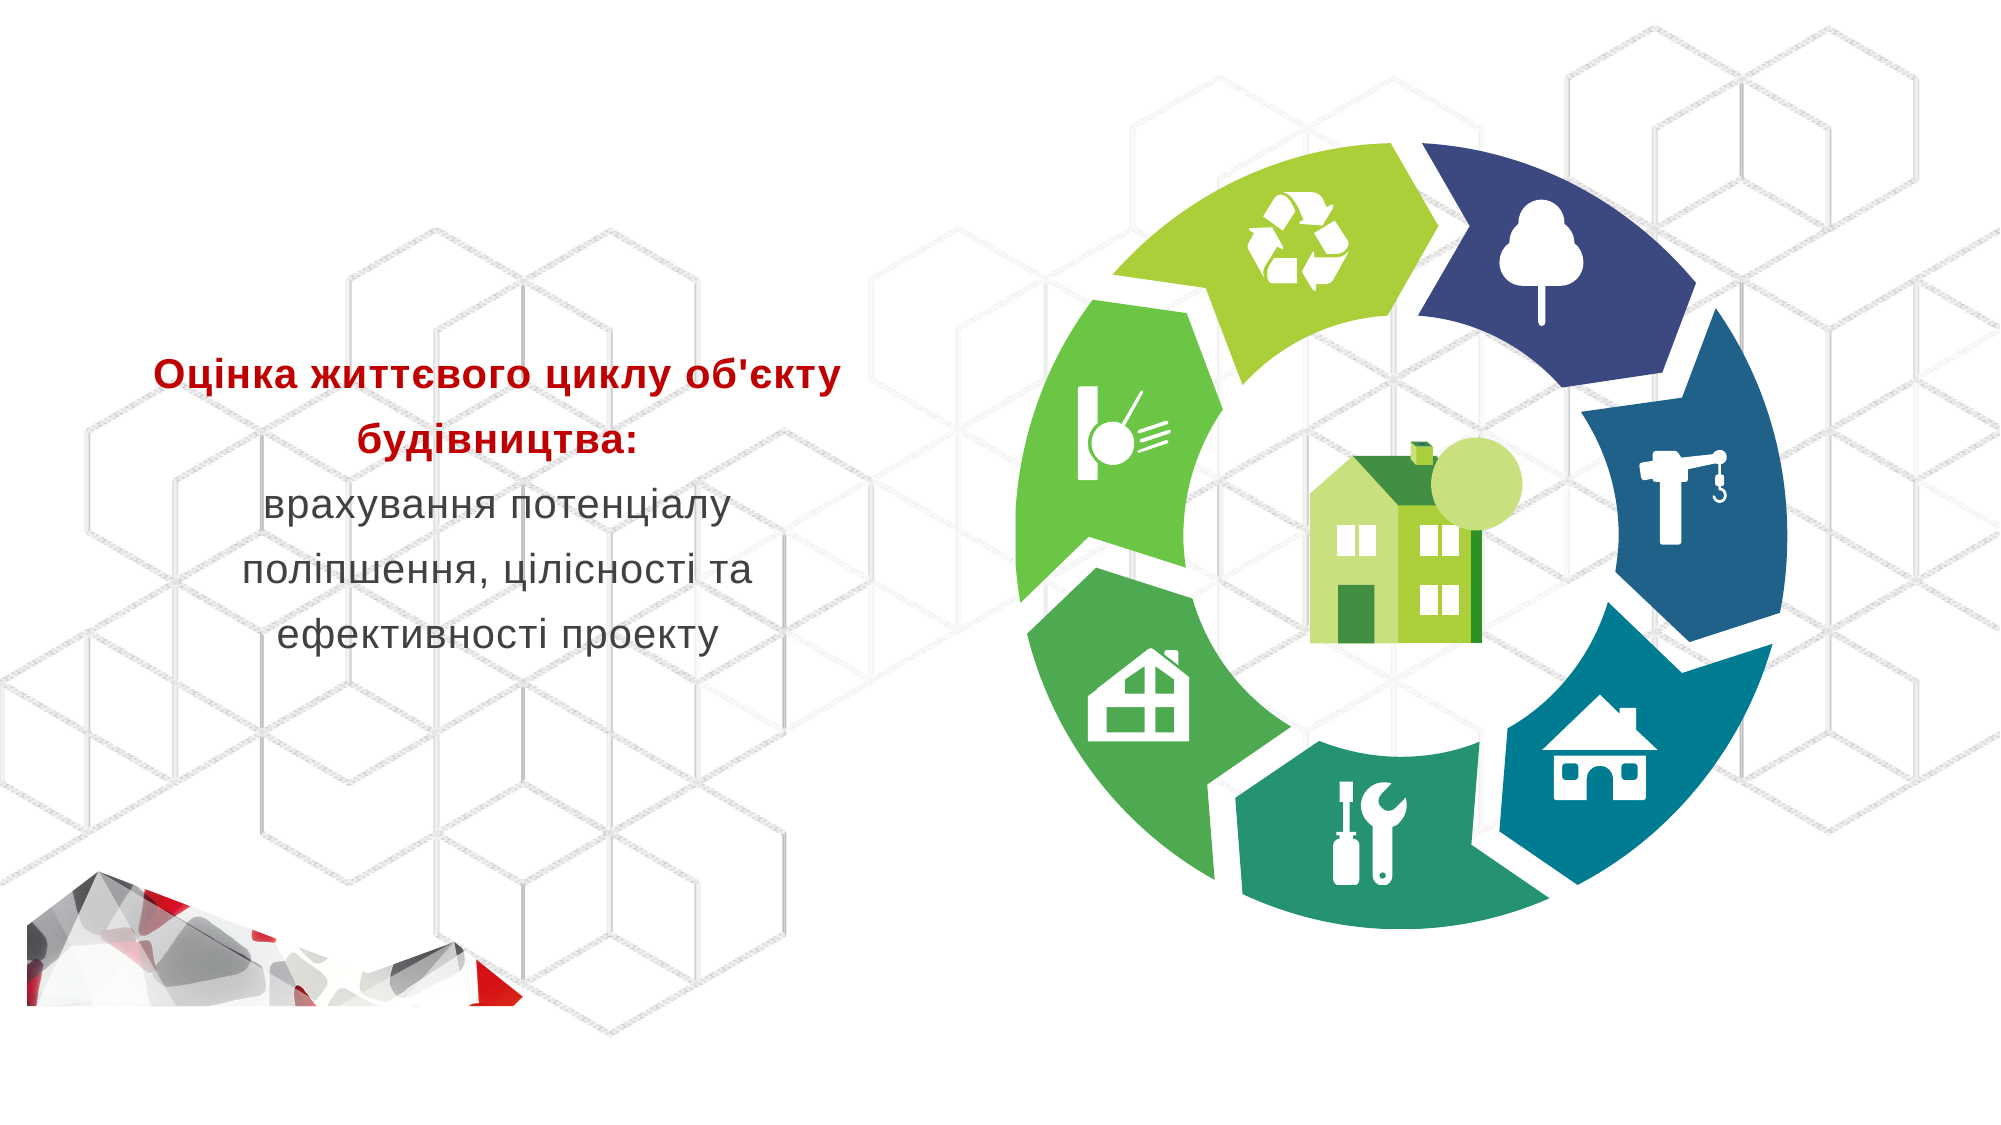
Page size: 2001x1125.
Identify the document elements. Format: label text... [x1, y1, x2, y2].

picture [0, 0, 2000, 1125]
text_box Оцінка життєвого циклу об'єкту будівництва: врахування потенціалу поліпшення, цілісності та ефективності проекту [96, 323, 870, 664]
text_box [1015, 142, 1789, 929]
